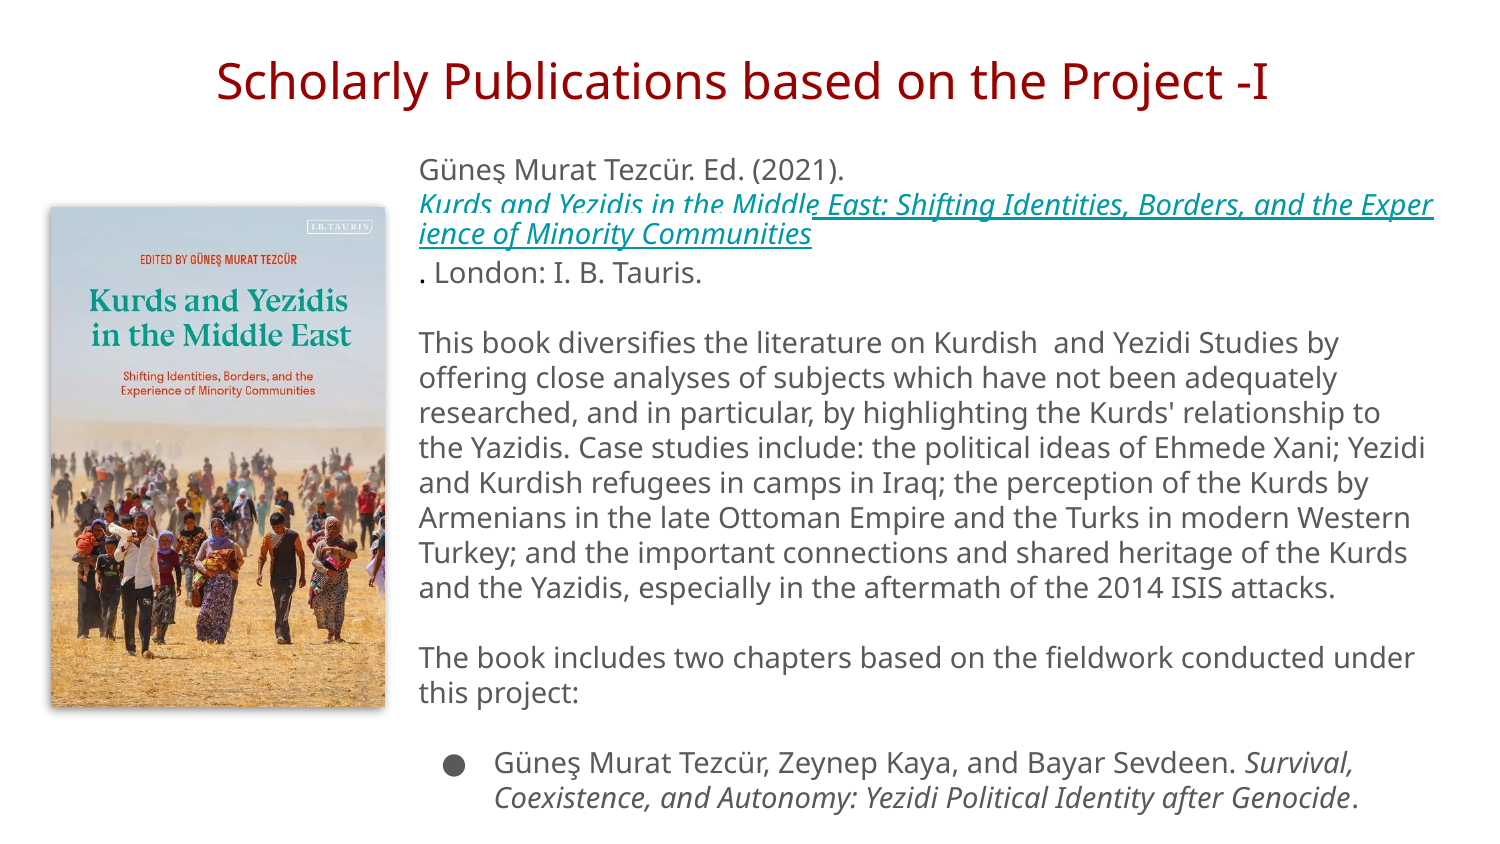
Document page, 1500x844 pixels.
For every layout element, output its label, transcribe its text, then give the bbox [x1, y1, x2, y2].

picture [50, 206, 385, 707]
text_box Güneş Murat Tezcür. Ed. (2021). Kurds and Yezidis in the Middle East: Shifting Identities, Borders, and the Experience of Minority Communities. London: I. B. Tauris. This book diversifies the literature on Kurdish and Yezidi Studies by offering close analyses of subjects which have not been adequately researched, and in particular, by highlighting the Kurds' relationship to the Yazidis. Case studies include: the political ideas of Ehmede Xani; Yezidi and Kurdish refugees in camps in Iraq; the perception of the Kurds by Armenians in the late Ottoman Empire and the Turks in modern Western Turkey; and the important connections and shared heritage of the Kurds and the Yazidis, especially in the aftermath of the 2014 ISIS attacks. The book includes two chapters based on the fieldwork conducted under this project: Güneş Murat Tezcür, Zeynep Kaya, and Bayar Sevdeen. Survival, Coexistence, and Autonomy: Yezidi Political Identity after Genocide. Tutku Ayhan, We are Yezidi, being otherwise never stopped our persecution': Yezidi Perceptions of Kurds and Kurdish Identity [403, 136, 1449, 844]
title Scholarly Publications based on the Project -I [51, 34, 1449, 129]
